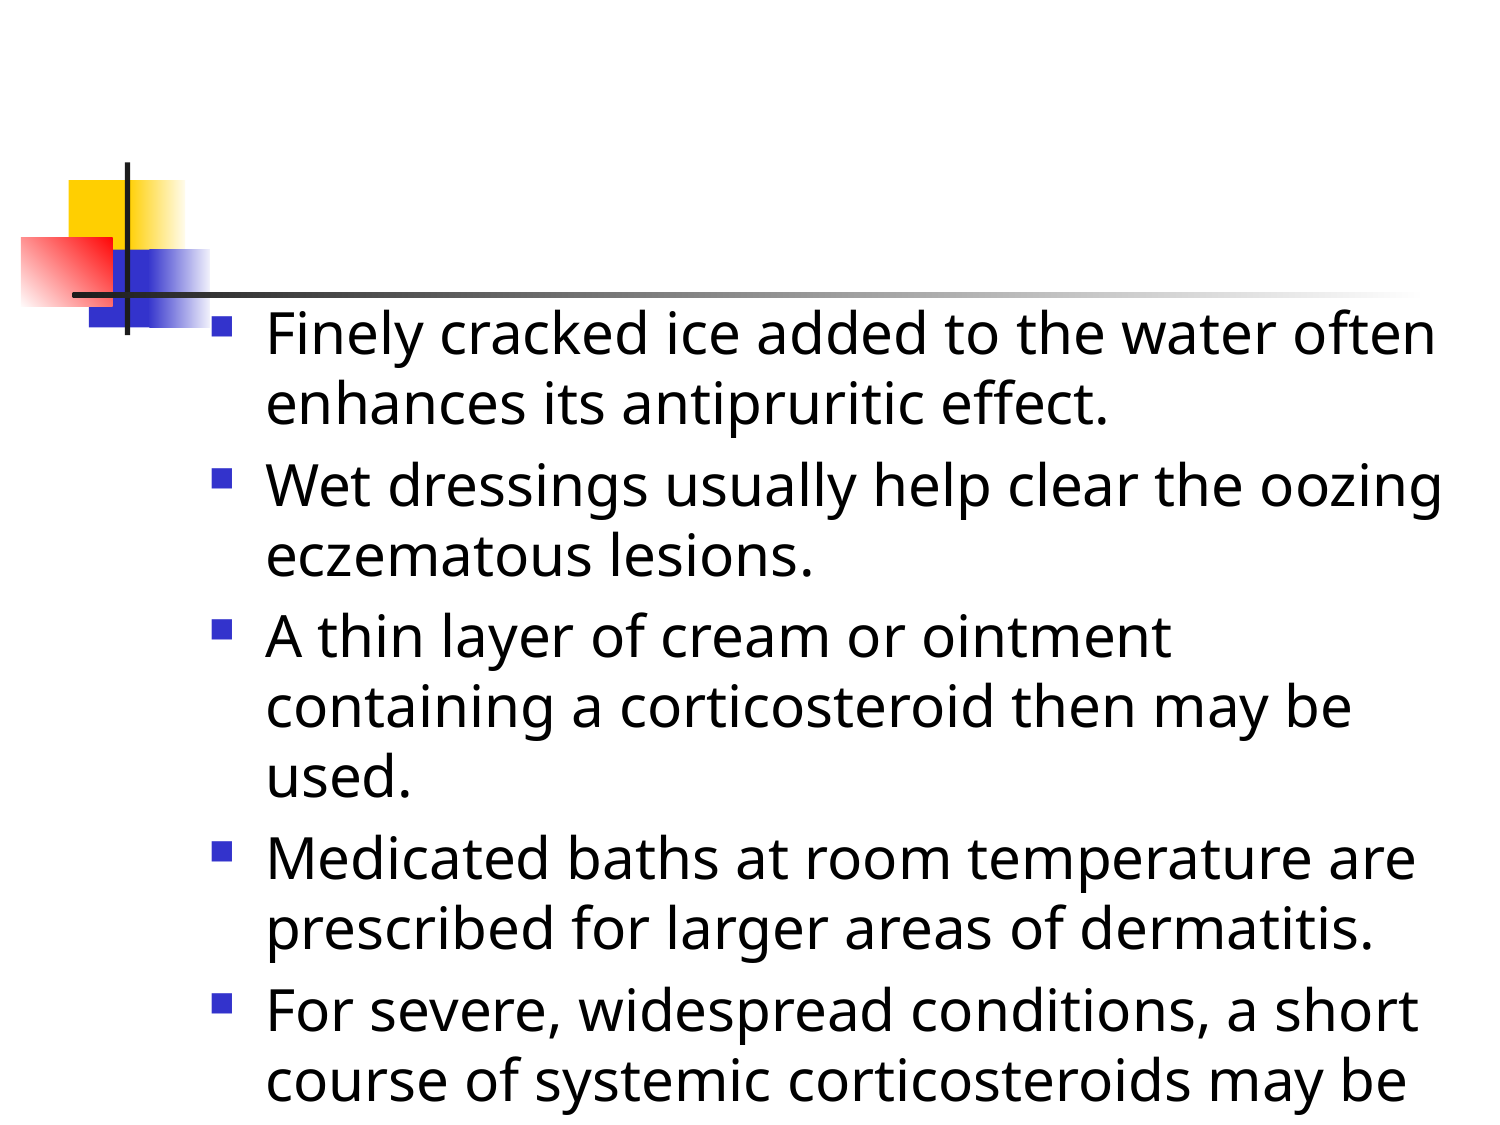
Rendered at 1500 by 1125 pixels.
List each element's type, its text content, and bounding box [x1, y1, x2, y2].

list Finely cracked ice added to the water often enhances its antipruritic effect. Wet dressings usually help clear the oozing eczematous lesions. A thin layer of cream or ointment containing a corticosteroid then may be used. Medicated baths at room temperature are prescribed for larger areas of dermatitis. For severe, widespread conditions, a short course of systemic corticosteroids may be prescribed. [193, 125, 1469, 1006]
